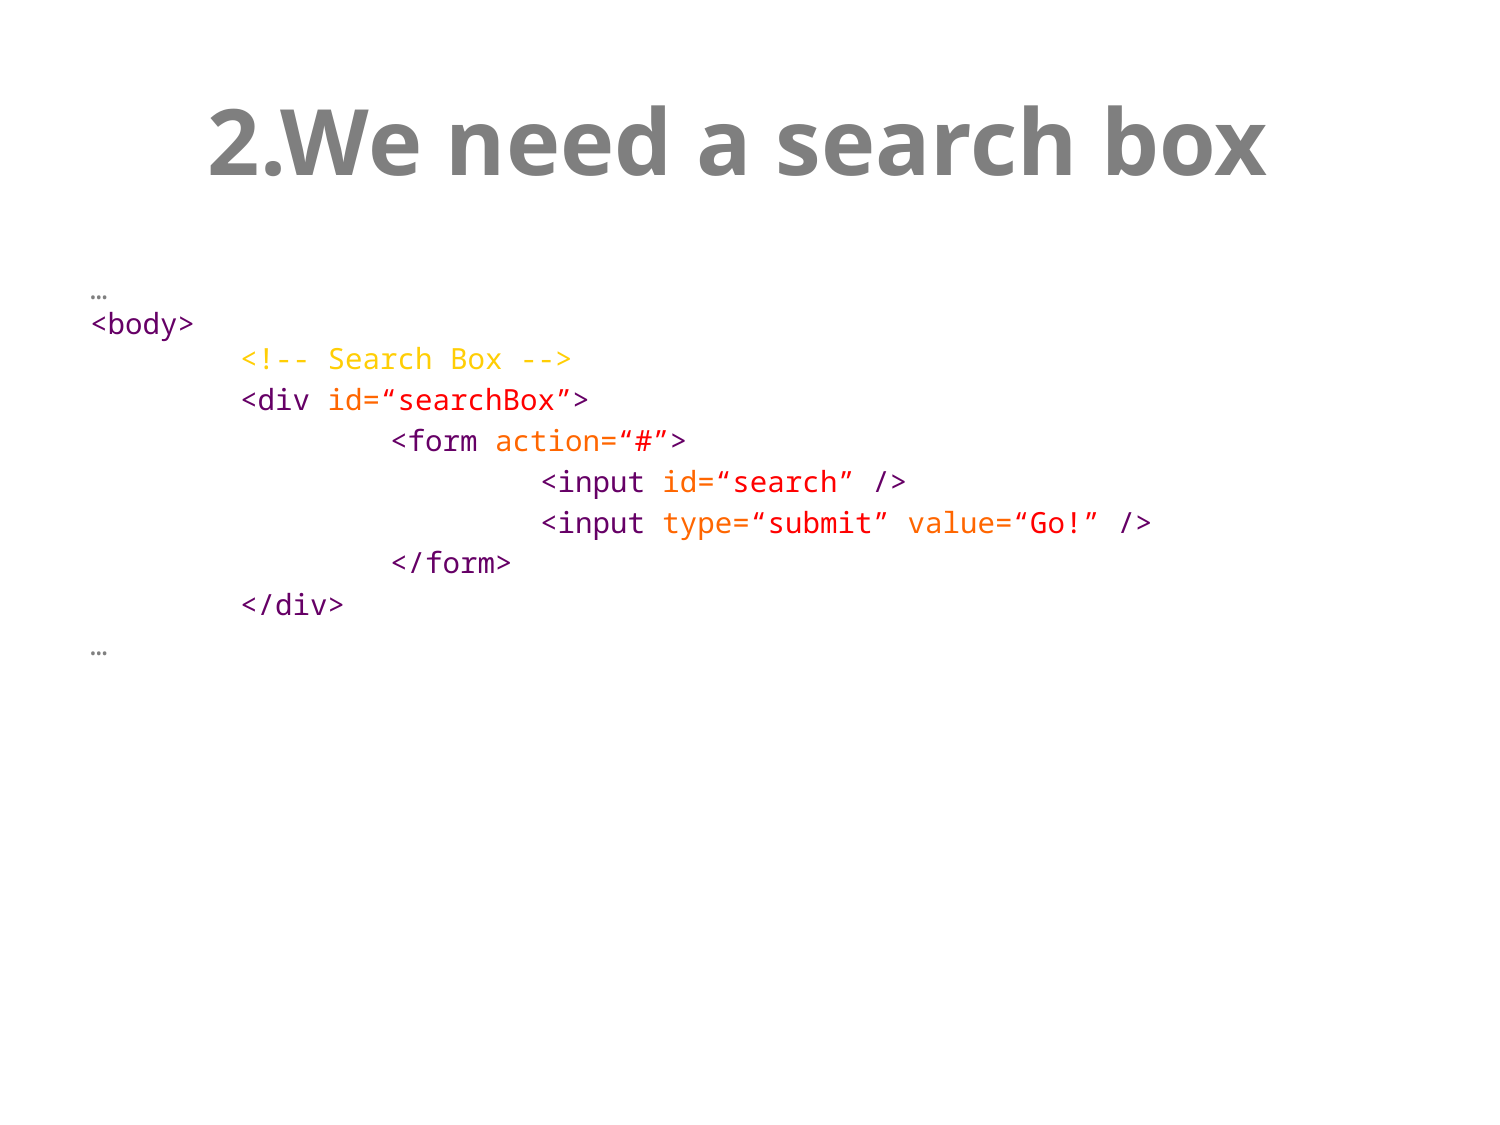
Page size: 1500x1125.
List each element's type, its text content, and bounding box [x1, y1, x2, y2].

list … <body> <!-- Search Box --> <div id=“searchBox”> <form action=“#”> <input id=“search” /> <input type=“submit” value=“Go!” /> </form> </div> … [75, 262, 1425, 1005]
title 2.We need a search box [75, 45, 1425, 233]
